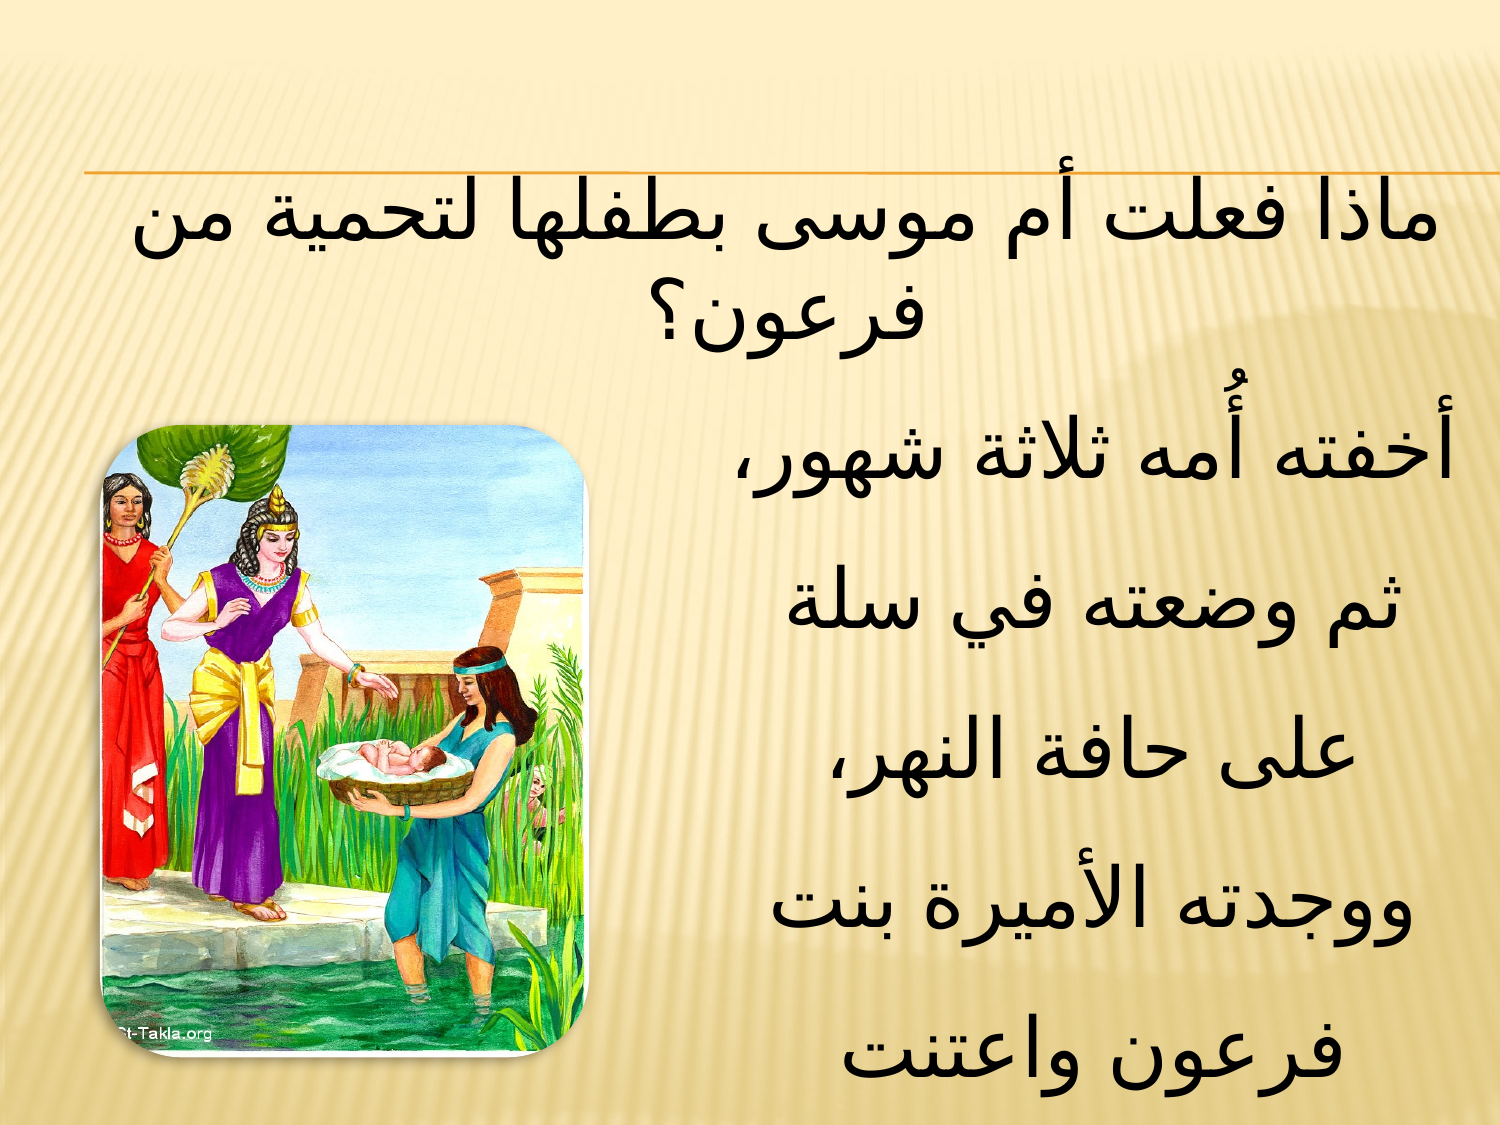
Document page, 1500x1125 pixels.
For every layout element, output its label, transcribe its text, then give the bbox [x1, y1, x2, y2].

title ماذا فعلت أم موسى بطفلها لتحمية من فرعون؟ [99, 187, 1475, 325]
picture [99, 424, 590, 1058]
text_box أخفته أُمه ثلاثة شهور، ثم وضعته في سلة على حافة النهر، ووجدته الأميرة بنت فرعون واعتنت بتربيته، وسَمَّته موسى. [712, 337, 1475, 1125]
